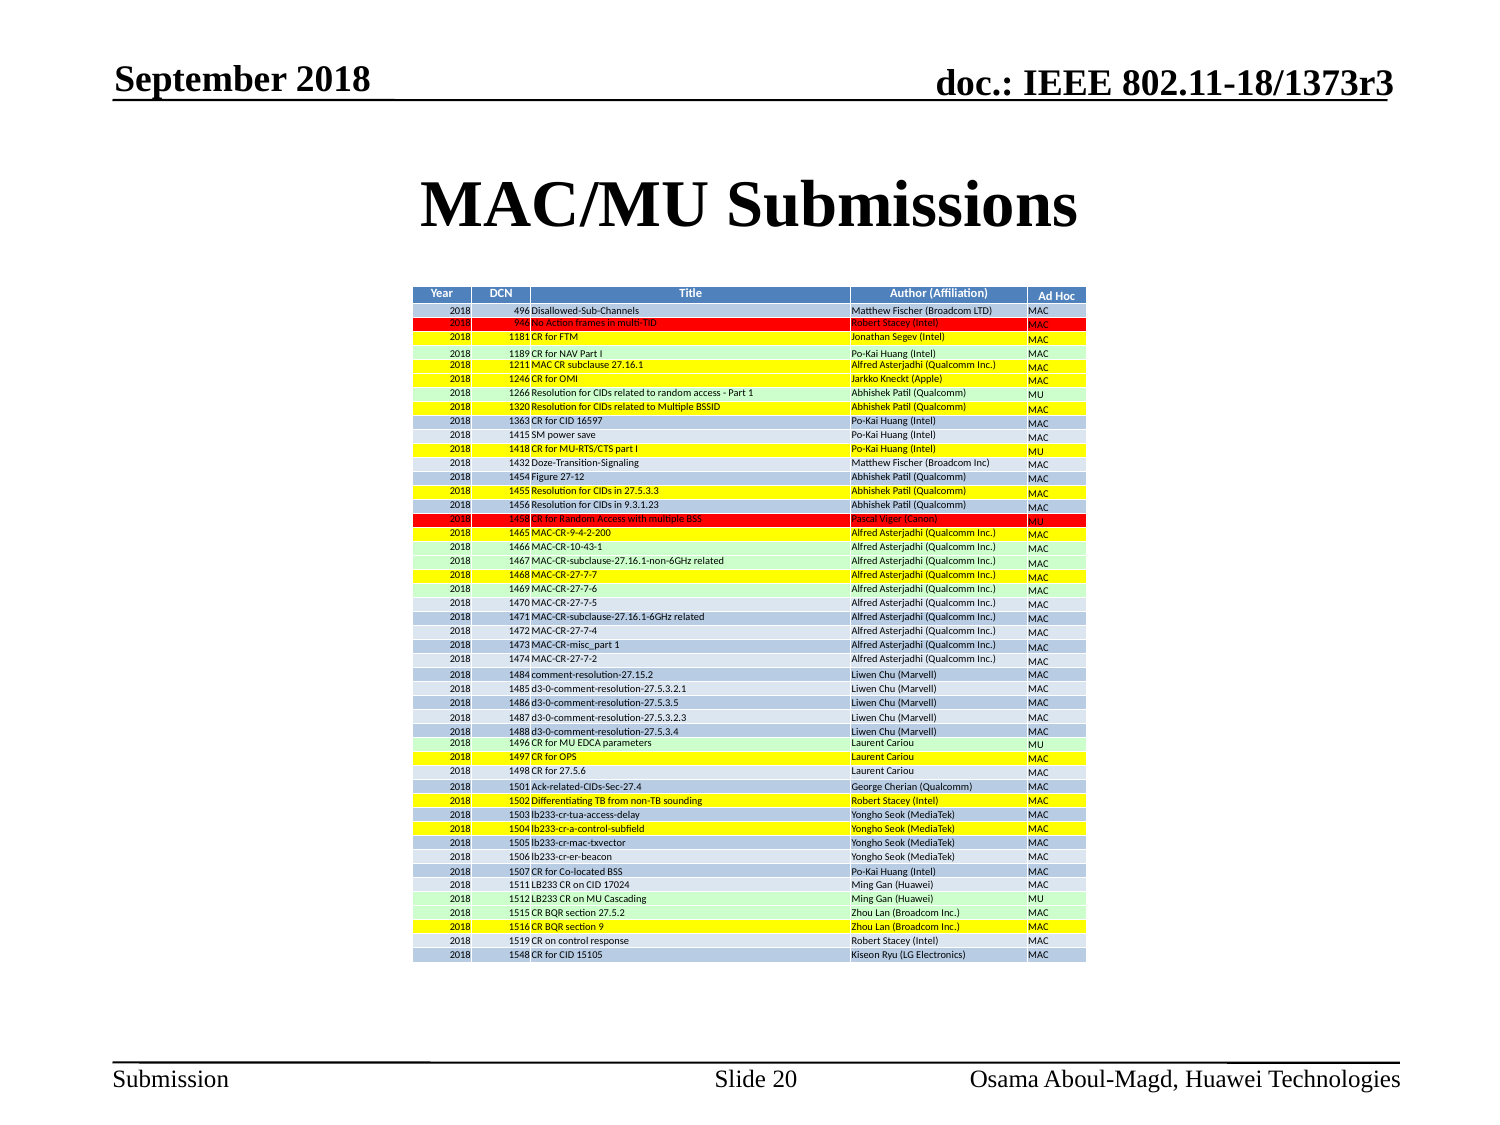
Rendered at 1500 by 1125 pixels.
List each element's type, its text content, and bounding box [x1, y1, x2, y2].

table_header Author (Affiliation) [851, 287, 1027, 303]
table_cell 1496 [472, 738, 530, 751]
table_cell MAC [1028, 948, 1086, 962]
table_cell 2018 [413, 766, 471, 779]
table_cell Abhishek Patil (Qualcomm) [851, 472, 1027, 485]
table_cell CR for 27.5.6 [531, 766, 850, 779]
table_cell Ack-related-CIDs-Sec-27.4 [531, 780, 850, 793]
table_cell lb233-cr-a-control-subfield [531, 822, 850, 835]
table_cell 2018 [413, 906, 471, 919]
table_cell 1415 [472, 430, 530, 443]
table_cell 1467 [472, 556, 530, 569]
table_cell 1455 [472, 486, 530, 499]
table_cell 2018 [413, 920, 471, 933]
table_cell lb233-cr-tua-access-delay [531, 808, 850, 821]
table_cell 1466 [472, 542, 530, 555]
table_cell Alfred Asterjadhi (Qualcomm Inc.) [851, 528, 1027, 541]
table_cell Resolution for CIDs in 9.3.1.23 [531, 500, 850, 513]
table_cell MAC [1028, 360, 1086, 373]
table_cell d3-0-comment-resolution-27.5.3.5 [531, 696, 850, 709]
table_cell Disallowed-Sub-Channels [531, 304, 850, 317]
table_cell 1456 [472, 500, 530, 513]
table_cell MAC [1028, 472, 1086, 485]
table_cell MAC [1028, 374, 1086, 387]
table_cell 1465 [472, 528, 530, 541]
table_cell 2018 [413, 850, 471, 863]
table_cell Alfred Asterjadhi (Qualcomm Inc.) [851, 654, 1027, 667]
table_cell 2018 [413, 668, 471, 681]
table_cell CR for FTM [531, 332, 850, 345]
table_cell Liwen Chu (Marvell) [851, 710, 1027, 723]
table_cell Abhishek Patil (Qualcomm) [851, 500, 1027, 513]
table_cell MAC [1028, 920, 1086, 933]
table_cell d3-0-comment-resolution-27.5.3.2.3 [531, 710, 850, 723]
table_cell MAC [1028, 640, 1086, 653]
table_cell 2018 [413, 402, 471, 415]
table_cell 1189 [472, 346, 530, 359]
table_cell CR on control response [531, 934, 850, 947]
table_cell 2018 [413, 892, 471, 905]
table_cell Ming Gan (Huawei) [851, 892, 1027, 905]
table_cell 1418 [472, 444, 530, 457]
table_cell MAC-CR-27-7-4 [531, 626, 850, 639]
table_cell MAC-CR-27-7-5 [531, 598, 850, 611]
table_cell Robert Stacey (Intel) [851, 794, 1027, 807]
table_cell MAC [1028, 878, 1086, 891]
table_cell Po-Kai Huang (Intel) [851, 444, 1027, 457]
table_cell 1472 [472, 626, 530, 639]
table_cell MAC [1028, 584, 1086, 597]
table_cell 2018 [413, 388, 471, 401]
table_header Ad Hoc [1028, 287, 1086, 303]
table_cell MAC [1028, 570, 1086, 583]
table_cell SM power save [531, 430, 850, 443]
table_cell George Cherian (Qualcomm) [851, 780, 1027, 793]
table_cell MAC [1028, 682, 1086, 695]
table_cell MAC [1028, 766, 1086, 779]
table_cell MAC-CR-subclause-27.16.1-6GHz related [531, 612, 850, 625]
table_cell Laurent Cariou [851, 752, 1027, 765]
table_cell Kiseon Ryu (LG Electronics) [851, 948, 1027, 962]
table_cell 2018 [413, 486, 471, 499]
table_cell Liwen Chu (Marvell) [851, 696, 1027, 709]
table_cell 2018 [413, 612, 471, 625]
table_cell MAC [1028, 710, 1086, 723]
table_cell 2018 [413, 332, 471, 345]
table_cell 496 [472, 304, 530, 317]
table_cell 2018 [413, 318, 471, 331]
table_cell MAC [1028, 332, 1086, 345]
table_cell 1504 [472, 822, 530, 835]
table_cell MU [1028, 514, 1086, 527]
table_cell Resolution for CIDs in 27.5.3.3 [531, 486, 850, 499]
table_cell 2018 [413, 514, 471, 527]
table_cell 1469 [472, 584, 530, 597]
table_cell CR for MU EDCA parameters [531, 738, 850, 751]
table_cell Resolution for CIDs related to Multiple BSSID [531, 402, 850, 415]
table_cell Zhou Lan (Broadcom Inc.) [851, 906, 1027, 919]
table_cell 1473 [472, 640, 530, 653]
table_cell CR BQR section 9 [531, 920, 850, 933]
table_cell 1484 [472, 668, 530, 681]
table_cell 2018 [413, 878, 471, 891]
table_cell MAC [1028, 556, 1086, 569]
table_cell 1474 [472, 654, 530, 667]
table_cell 1320 [472, 402, 530, 415]
table_cell 1458 [472, 514, 530, 527]
table_cell MAC [1028, 430, 1086, 443]
table_cell No Action frames in multi-TID [531, 318, 850, 331]
table_cell MAC-CR-9-4-2-200 [531, 528, 850, 541]
table_cell 1516 [472, 920, 530, 933]
table_cell Matthew Fischer (Broadcom LTD) [851, 304, 1027, 317]
table_cell Alfred Asterjadhi (Qualcomm Inc.) [851, 542, 1027, 555]
table_cell 2018 [413, 444, 471, 457]
table_cell Zhou Lan (Broadcom Inc.) [851, 920, 1027, 933]
table_cell 2018 [413, 696, 471, 709]
table_cell Jonathan Segev (Intel) [851, 332, 1027, 345]
table_cell CR for CID 16597 [531, 416, 850, 429]
table_cell 2018 [413, 864, 471, 877]
slide_number Slide 20 [712, 1061, 800, 1123]
table_cell MAC [1028, 752, 1086, 765]
table_cell MAC [1028, 500, 1086, 513]
table_cell MAC [1028, 780, 1086, 793]
table_cell MAC [1028, 724, 1086, 737]
table_cell MU [1028, 444, 1086, 457]
table_cell MAC [1028, 346, 1086, 359]
table_cell 1511 [472, 878, 530, 891]
table_cell Pascal Viger (Canon) [851, 514, 1027, 527]
table_cell CR for NAV Part I [531, 346, 850, 359]
table_cell MAC-CR-27-7-6 [531, 584, 850, 597]
table_cell 1488 [472, 724, 530, 737]
table_cell 1501 [472, 780, 530, 793]
table_cell d3-0-comment-resolution-27.5.3.2.1 [531, 682, 850, 695]
table_cell MAC [1028, 528, 1086, 541]
table_cell 1470 [472, 598, 530, 611]
table_cell MAC [1028, 836, 1086, 849]
table_cell MAC [1028, 626, 1086, 639]
table_cell 1502 [472, 794, 530, 807]
table_cell MAC [1028, 850, 1086, 863]
table_cell Liwen Chu (Marvell) [851, 668, 1027, 681]
table_cell MAC [1028, 696, 1086, 709]
table_cell 1548 [472, 948, 530, 962]
table_cell Yongho Seok (MediaTek) [851, 822, 1027, 835]
table_cell Alfred Asterjadhi (Qualcomm Inc.) [851, 584, 1027, 597]
table_cell CR for OPS [531, 752, 850, 765]
table_cell MAC [1028, 864, 1086, 877]
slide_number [114, 54, 423, 100]
table_cell Abhishek Patil (Qualcomm) [851, 388, 1027, 401]
table_cell MAC [1028, 598, 1086, 611]
table_cell MU [1028, 388, 1086, 401]
table_cell 2018 [413, 374, 471, 387]
table_cell MAC [1028, 416, 1086, 429]
table_cell CR for CID 15105 [531, 948, 850, 962]
table_cell 2018 [413, 346, 471, 359]
table_cell 2018 [413, 724, 471, 737]
table_cell MAC CR subclause 27.16.1 [531, 360, 850, 373]
table_cell 1485 [472, 682, 530, 695]
table_cell 2018 [413, 500, 471, 513]
table_cell 1498 [472, 766, 530, 779]
table_cell Robert Stacey (Intel) [851, 318, 1027, 331]
table_cell Abhishek Patil (Qualcomm) [851, 402, 1027, 415]
table_cell 2018 [413, 542, 471, 555]
table_cell MAC [1028, 318, 1086, 331]
table_cell 2018 [413, 528, 471, 541]
table_cell Alfred Asterjadhi (Qualcomm Inc.) [851, 598, 1027, 611]
table_cell 2018 [413, 640, 471, 653]
table_cell 2018 [413, 780, 471, 793]
table_cell lb233-cr-mac-txvector [531, 836, 850, 849]
table_cell Laurent Cariou [851, 766, 1027, 779]
table_cell Robert Stacey (Intel) [851, 934, 1027, 947]
table_cell Ming Gan (Huawei) [851, 878, 1027, 891]
table_cell LB233 CR on MU Cascading [531, 892, 850, 905]
table_cell Differentiating TB from non-TB sounding [531, 794, 850, 807]
table_cell 2018 [413, 472, 471, 485]
table_cell 1468 [472, 570, 530, 583]
table_cell 2018 [413, 934, 471, 947]
table_cell 2018 [413, 416, 471, 429]
table_cell 1503 [472, 808, 530, 821]
table_cell 2018 [413, 626, 471, 639]
table_cell MAC [1028, 458, 1086, 471]
table_header Year [413, 287, 471, 303]
table_cell Po-Kai Huang (Intel) [851, 346, 1027, 359]
table_cell Alfred Asterjadhi (Qualcomm Inc.) [851, 612, 1027, 625]
table_cell 2018 [413, 570, 471, 583]
table_cell Resolution for CIDs related to random access - Part 1 [531, 388, 850, 401]
table_cell 1246 [472, 374, 530, 387]
table_cell Laurent Cariou [851, 738, 1027, 751]
table_cell 1471 [472, 612, 530, 625]
table_cell Alfred Asterjadhi (Qualcomm Inc.) [851, 640, 1027, 653]
footer Osama Aboul-Magd, Huawei Technologies [878, 1061, 1402, 1093]
table_cell d3-0-comment-resolution-27.5.3.4 [531, 724, 850, 737]
table_cell Alfred Asterjadhi (Qualcomm Inc.) [851, 626, 1027, 639]
table_cell 2018 [413, 738, 471, 751]
table_cell 2018 [413, 304, 471, 317]
table_cell Yongho Seok (MediaTek) [851, 850, 1027, 863]
table_cell 1181 [472, 332, 530, 345]
table_cell Doze-Transition-Signaling [531, 458, 850, 471]
table_cell Yongho Seok (MediaTek) [851, 836, 1027, 849]
table_cell 2018 [413, 654, 471, 667]
table_cell 2018 [413, 598, 471, 611]
table_cell MU [1028, 738, 1086, 751]
table_cell MAC [1028, 906, 1086, 919]
table_cell 1507 [472, 864, 530, 877]
table_cell CR for Co-located BSS [531, 864, 850, 877]
table_cell Po-Kai Huang (Intel) [851, 864, 1027, 877]
table_cell MAC-CR-10-43-1 [531, 542, 850, 555]
table_cell 2018 [413, 808, 471, 821]
table_cell Po-Kai Huang (Intel) [851, 416, 1027, 429]
table_cell CR for Random Access with multiple BSS [531, 514, 850, 527]
table_cell 1519 [472, 934, 530, 947]
table_cell MAC [1028, 934, 1086, 947]
table_cell Liwen Chu (Marvell) [851, 682, 1027, 695]
table_cell 946 [472, 318, 530, 331]
table_cell Yongho Seok (MediaTek) [851, 808, 1027, 821]
table_cell MU [1028, 892, 1086, 905]
table_cell 2018 [413, 458, 471, 471]
table_cell 2018 [413, 556, 471, 569]
table_cell 2018 [413, 710, 471, 723]
table_cell Alfred Asterjadhi (Qualcomm Inc.) [851, 570, 1027, 583]
table_cell MAC [1028, 486, 1086, 499]
table_cell 1363 [472, 416, 530, 429]
table_cell Po-Kai Huang (Intel) [851, 430, 1027, 443]
table_cell 1506 [472, 850, 530, 863]
table_cell Matthew Fischer (Broadcom Inc) [851, 458, 1027, 471]
table_cell 2018 [413, 822, 471, 835]
table_cell 1512 [472, 892, 530, 905]
table_cell MAC-CR-subclause-27.16.1-non-6GHz related [531, 556, 850, 569]
table_cell 1505 [472, 836, 530, 849]
table_cell Figure 27-12 [531, 472, 850, 485]
table_cell Liwen Chu (Marvell) [851, 724, 1027, 737]
table_cell MAC [1028, 542, 1086, 555]
title MAC/MU Submissions [112, 112, 1388, 288]
table_cell MAC-CR-27-7-2 [531, 654, 850, 667]
table_cell 2018 [413, 836, 471, 849]
table_cell MAC [1028, 822, 1086, 835]
table_cell 2018 [413, 584, 471, 597]
table_cell 1211 [472, 360, 530, 373]
table_cell CR for OMI [531, 374, 850, 387]
table_cell MAC [1028, 654, 1086, 667]
table_cell 1266 [472, 388, 530, 401]
table_cell 1487 [472, 710, 530, 723]
table_cell 1515 [472, 906, 530, 919]
table_cell 2018 [413, 948, 471, 962]
table_cell LB233 CR on CID 17024 [531, 878, 850, 891]
table_cell MAC [1028, 808, 1086, 821]
table_cell Jarkko Kneckt (Apple) [851, 374, 1027, 387]
table_cell MAC [1028, 402, 1086, 415]
table_cell MAC [1028, 612, 1086, 625]
table_cell CR for MU-RTS/CTS part I [531, 444, 850, 457]
table_cell 1432 [472, 458, 530, 471]
table_cell comment-resolution-27.15.2 [531, 668, 850, 681]
table_cell 1497 [472, 752, 530, 765]
table_cell MAC [1028, 304, 1086, 317]
table_cell 2018 [413, 430, 471, 443]
table_cell MAC-CR-misc_part 1 [531, 640, 850, 653]
table_cell MAC [1028, 668, 1086, 681]
table_cell Abhishek Patil (Qualcomm) [851, 486, 1027, 499]
table_cell MAC [1028, 794, 1086, 807]
table_cell MAC-CR-27-7-7 [531, 570, 850, 583]
table_cell CR BQR section 27.5.2 [531, 906, 850, 919]
table_cell lb233-cr-er-beacon [531, 850, 850, 863]
table_cell 2018 [413, 682, 471, 695]
table_header Title [531, 287, 850, 303]
table_cell 2018 [413, 360, 471, 373]
table_cell Alfred Asterjadhi (Qualcomm Inc.) [851, 556, 1027, 569]
table_header DCN [472, 287, 530, 303]
table_cell Alfred Asterjadhi (Qualcomm Inc.) [851, 360, 1027, 373]
table_cell 2018 [413, 752, 471, 765]
table_cell 2018 [413, 794, 471, 807]
table_cell 1454 [472, 472, 530, 485]
table_cell 1486 [472, 696, 530, 709]
